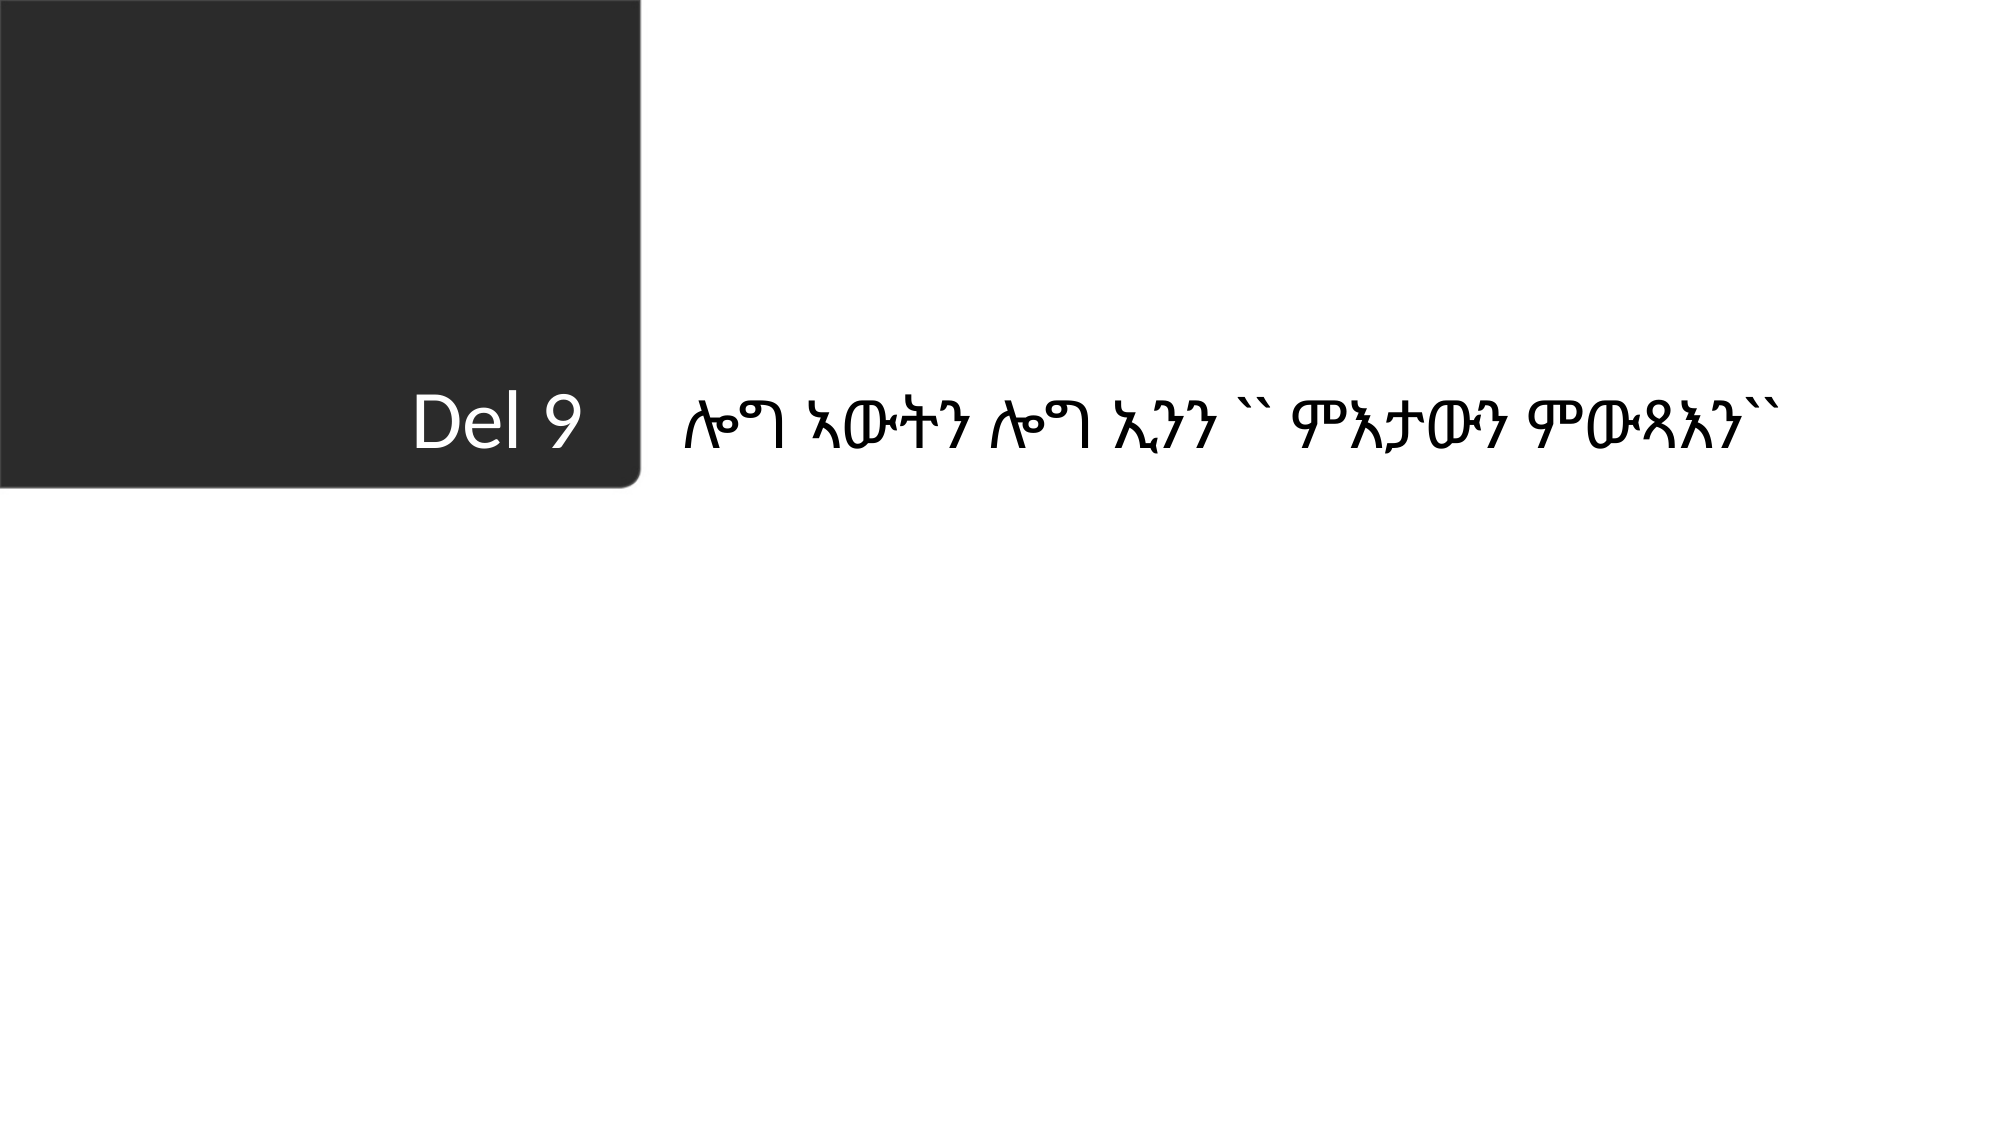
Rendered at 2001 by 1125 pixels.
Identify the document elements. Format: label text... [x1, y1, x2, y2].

picture [0, 0, 2000, 1124]
list ሎግ ኣውትን ሎግ ኢንን `` ምእታውን ምውጻእን`` [667, 383, 1938, 463]
title Del 9 [395, 404, 603, 474]
